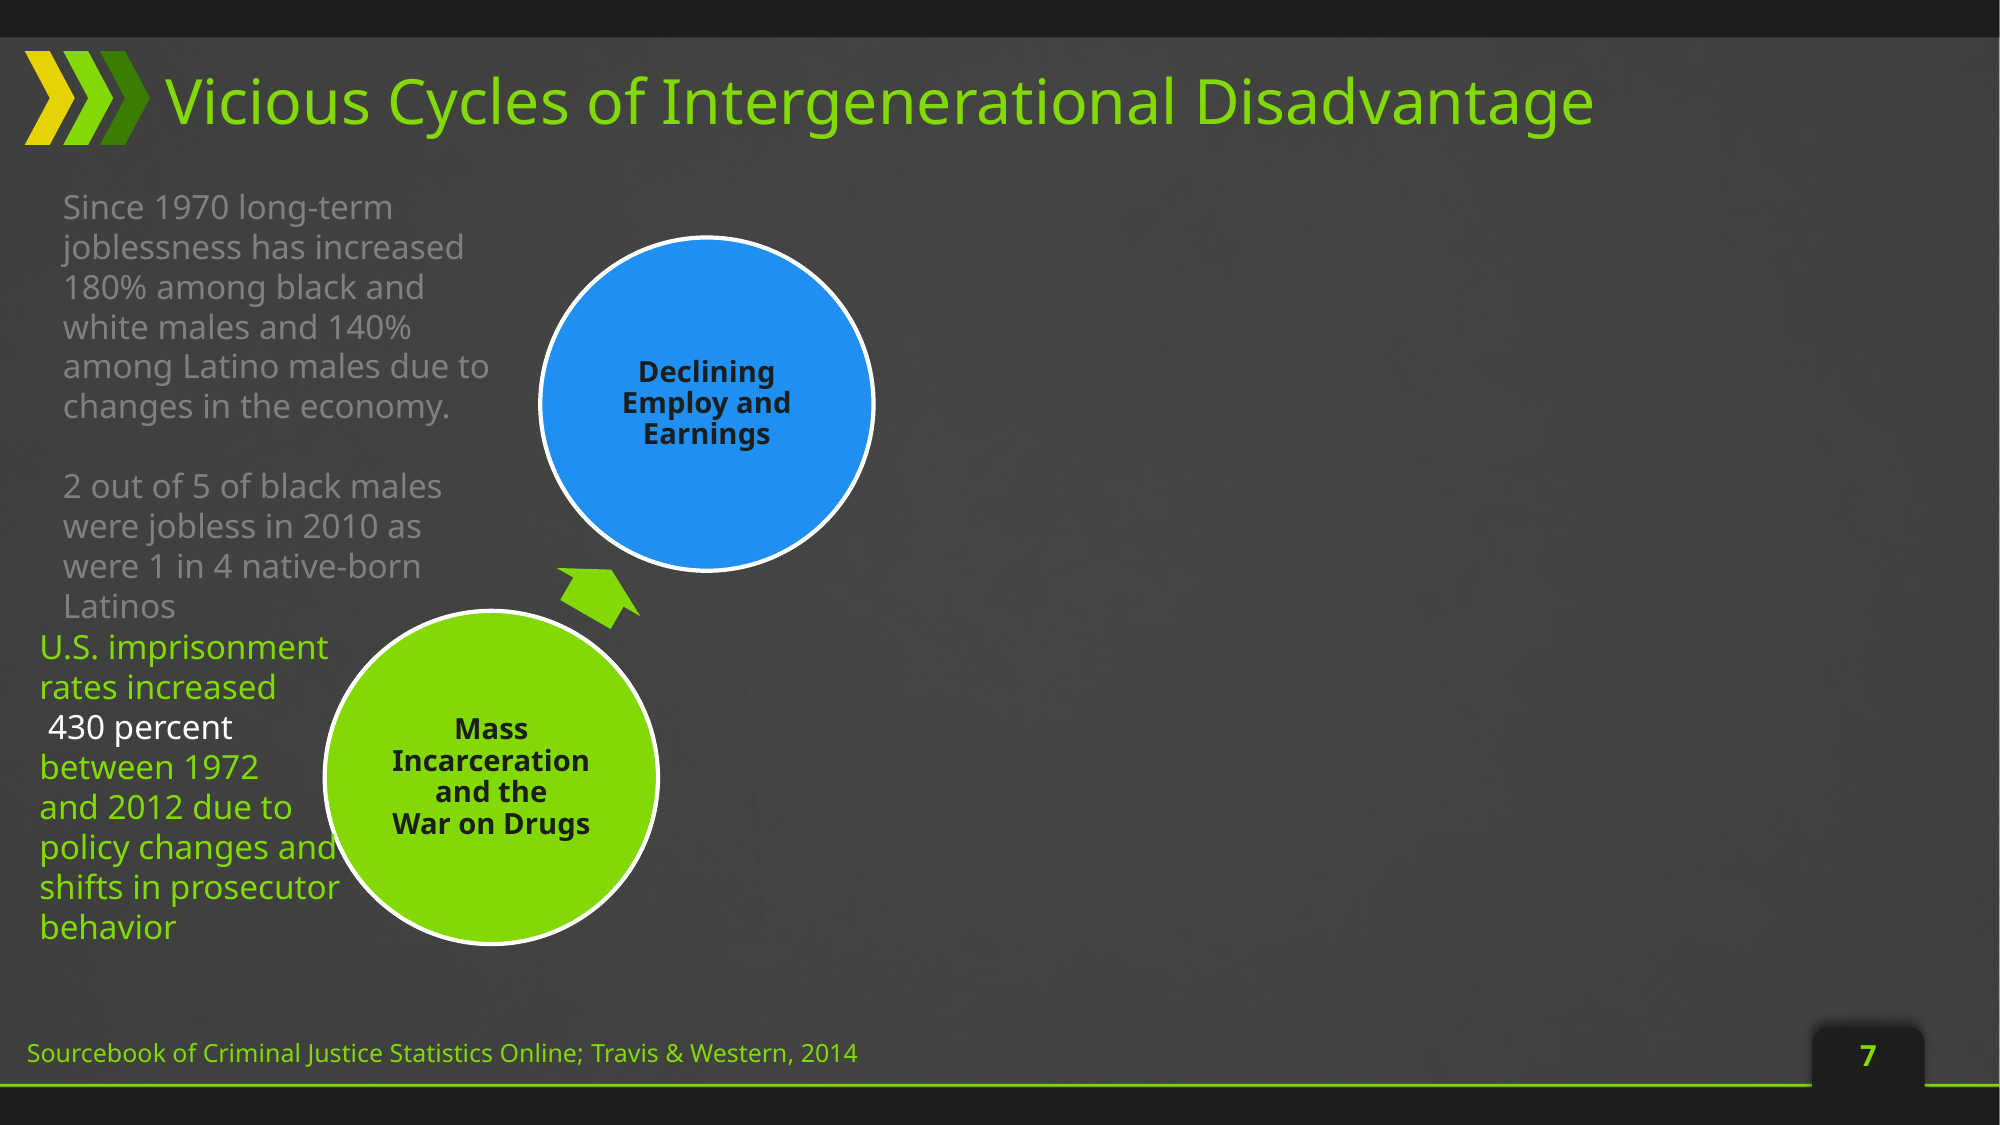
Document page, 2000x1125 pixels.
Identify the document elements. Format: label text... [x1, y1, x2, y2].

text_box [324, 610, 659, 945]
text_box Sourcebook of Criminal Justice Statistics Online; Travis & Western, 2014 [12, 1029, 975, 1075]
title Vicious Cycles of Intergenerational Disadvantage [150, 54, 2000, 175]
slide_number 7 [1812, 1029, 1925, 1103]
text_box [549, 565, 648, 619]
text_box U.S. imprisonment rates increased 430 percent between 1972 and 2012 due to policy changes and shifts in prosecutor behavior [24, 619, 326, 954]
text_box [539, 237, 874, 571]
text_box Since 1970 long-term joblessness has increased 180% among black and white males and 140% among Latino males due to changes in the economy. 2 out of 5 of black males were jobless in 2010 as were 1 in 4 native-born Latinos [48, 178, 521, 619]
